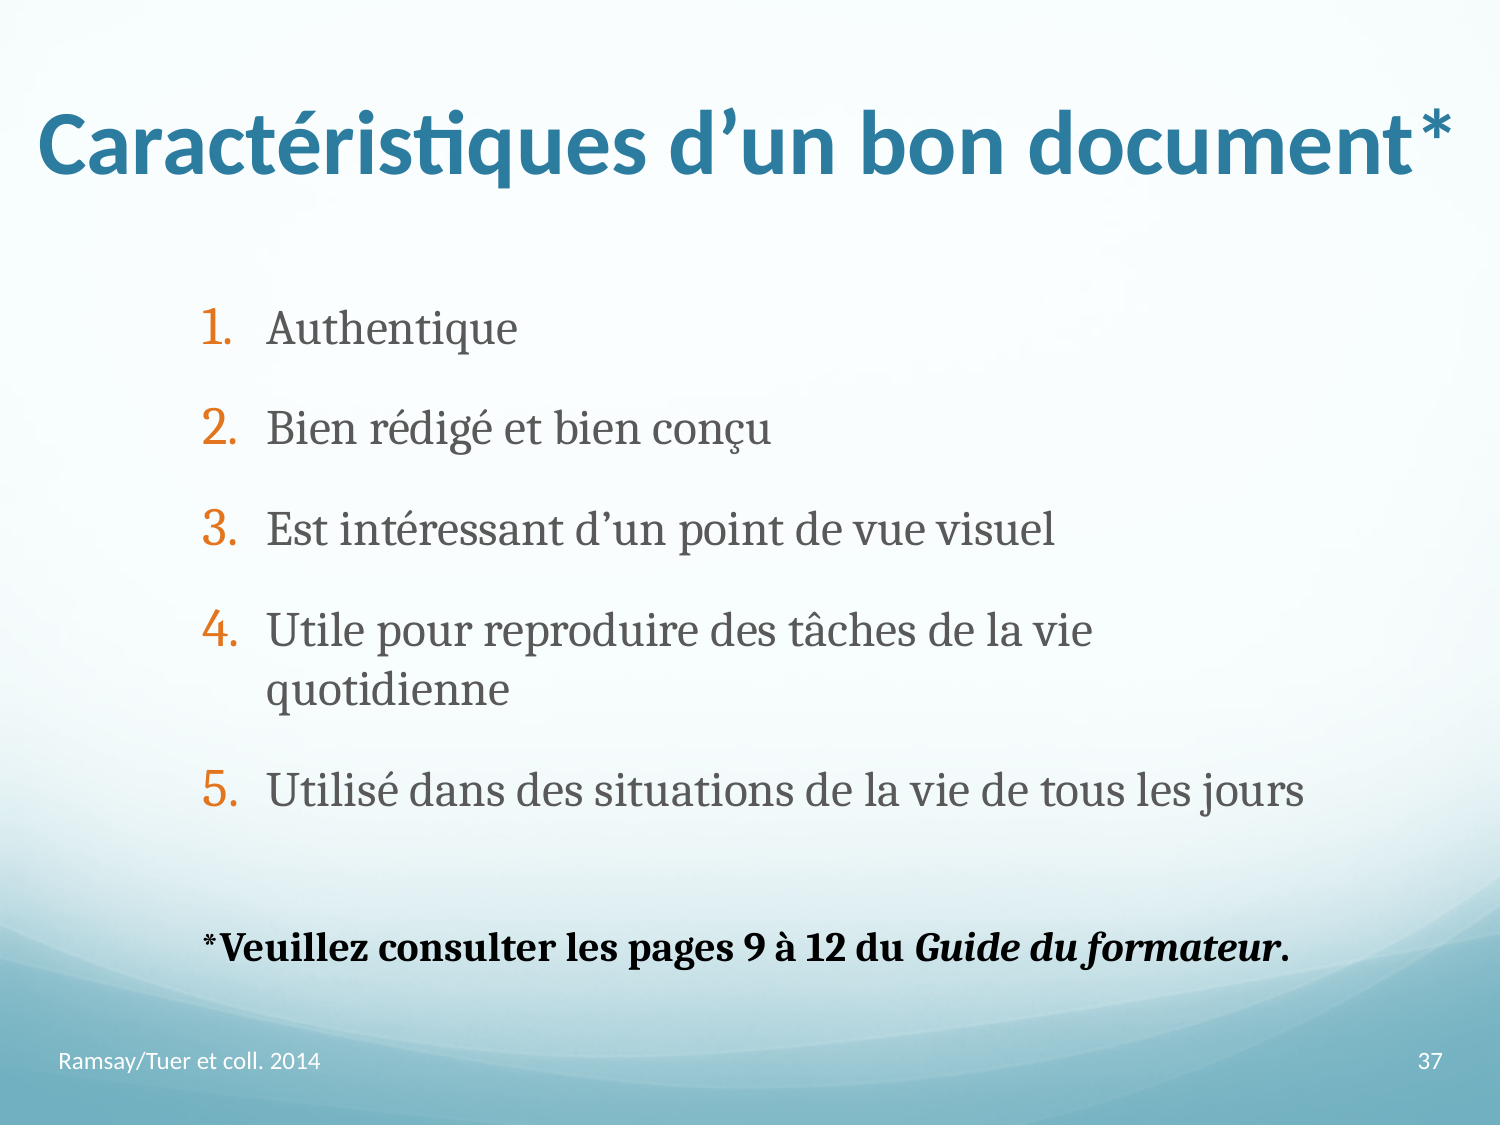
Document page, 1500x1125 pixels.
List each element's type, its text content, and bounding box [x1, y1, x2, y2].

list Authentique Bien rédigé et bien conçu Est intéressant d’un point de vue visuel Utile pour reproduire des tâches de la vie quotidienne Utilisé dans des situations de la vie de tous les jours [187, 287, 1350, 825]
text_box *Veuillez consulter les pages 9 à 12 du Guide du formateur. [162, 912, 1338, 978]
slide_number 37 [1295, 1029, 1459, 1090]
footer Ramsay/Tuer et coll. 2014 [43, 1029, 838, 1090]
title Caractéristiques d’un bon document* [0, 17, 1500, 200]
